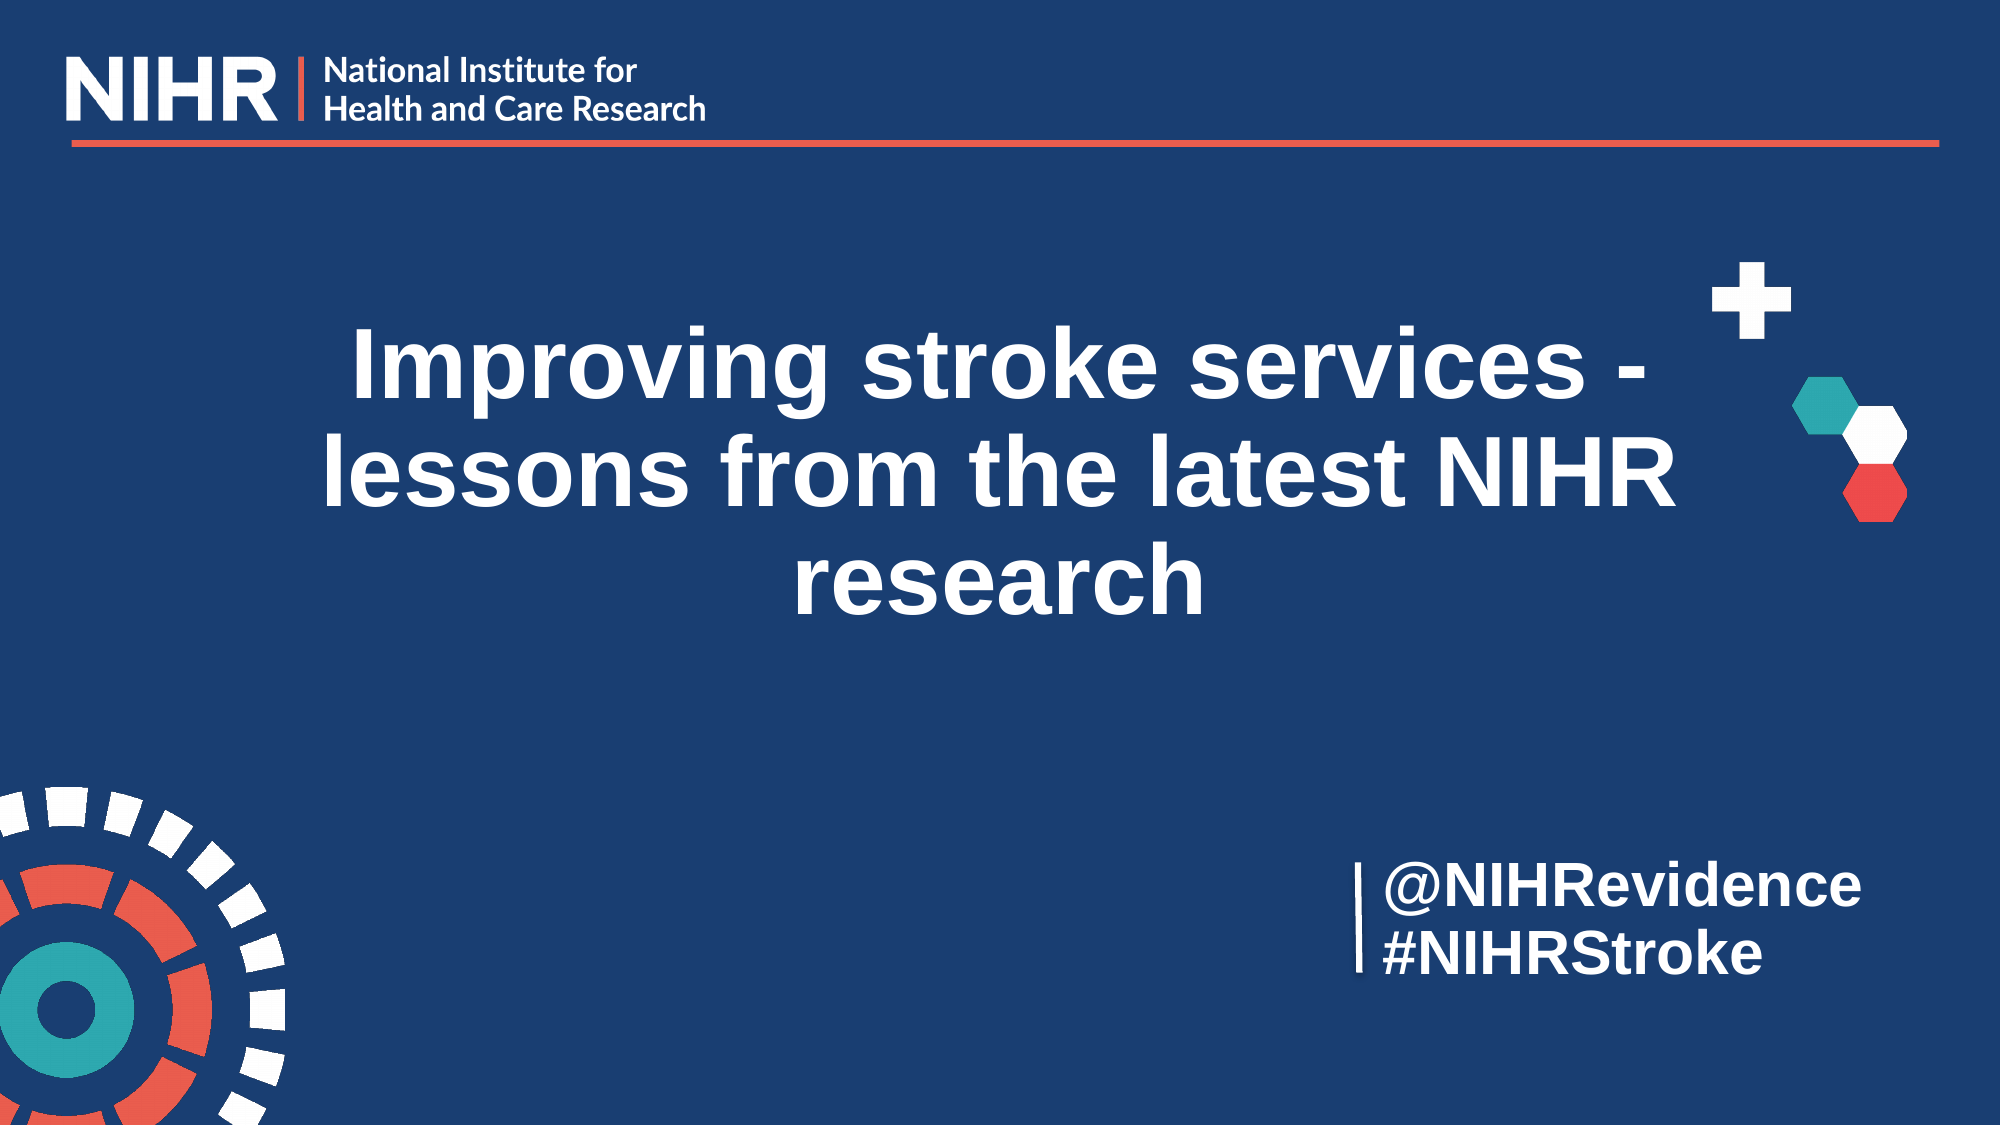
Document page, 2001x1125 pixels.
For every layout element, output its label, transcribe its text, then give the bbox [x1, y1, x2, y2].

picture [0, 0, 2000, 1125]
subtitle @NIHRevidence #NIHRStroke [1367, 845, 1924, 1058]
title Improving stroke services - lessons from the latest NIHR research [263, 294, 1737, 752]
